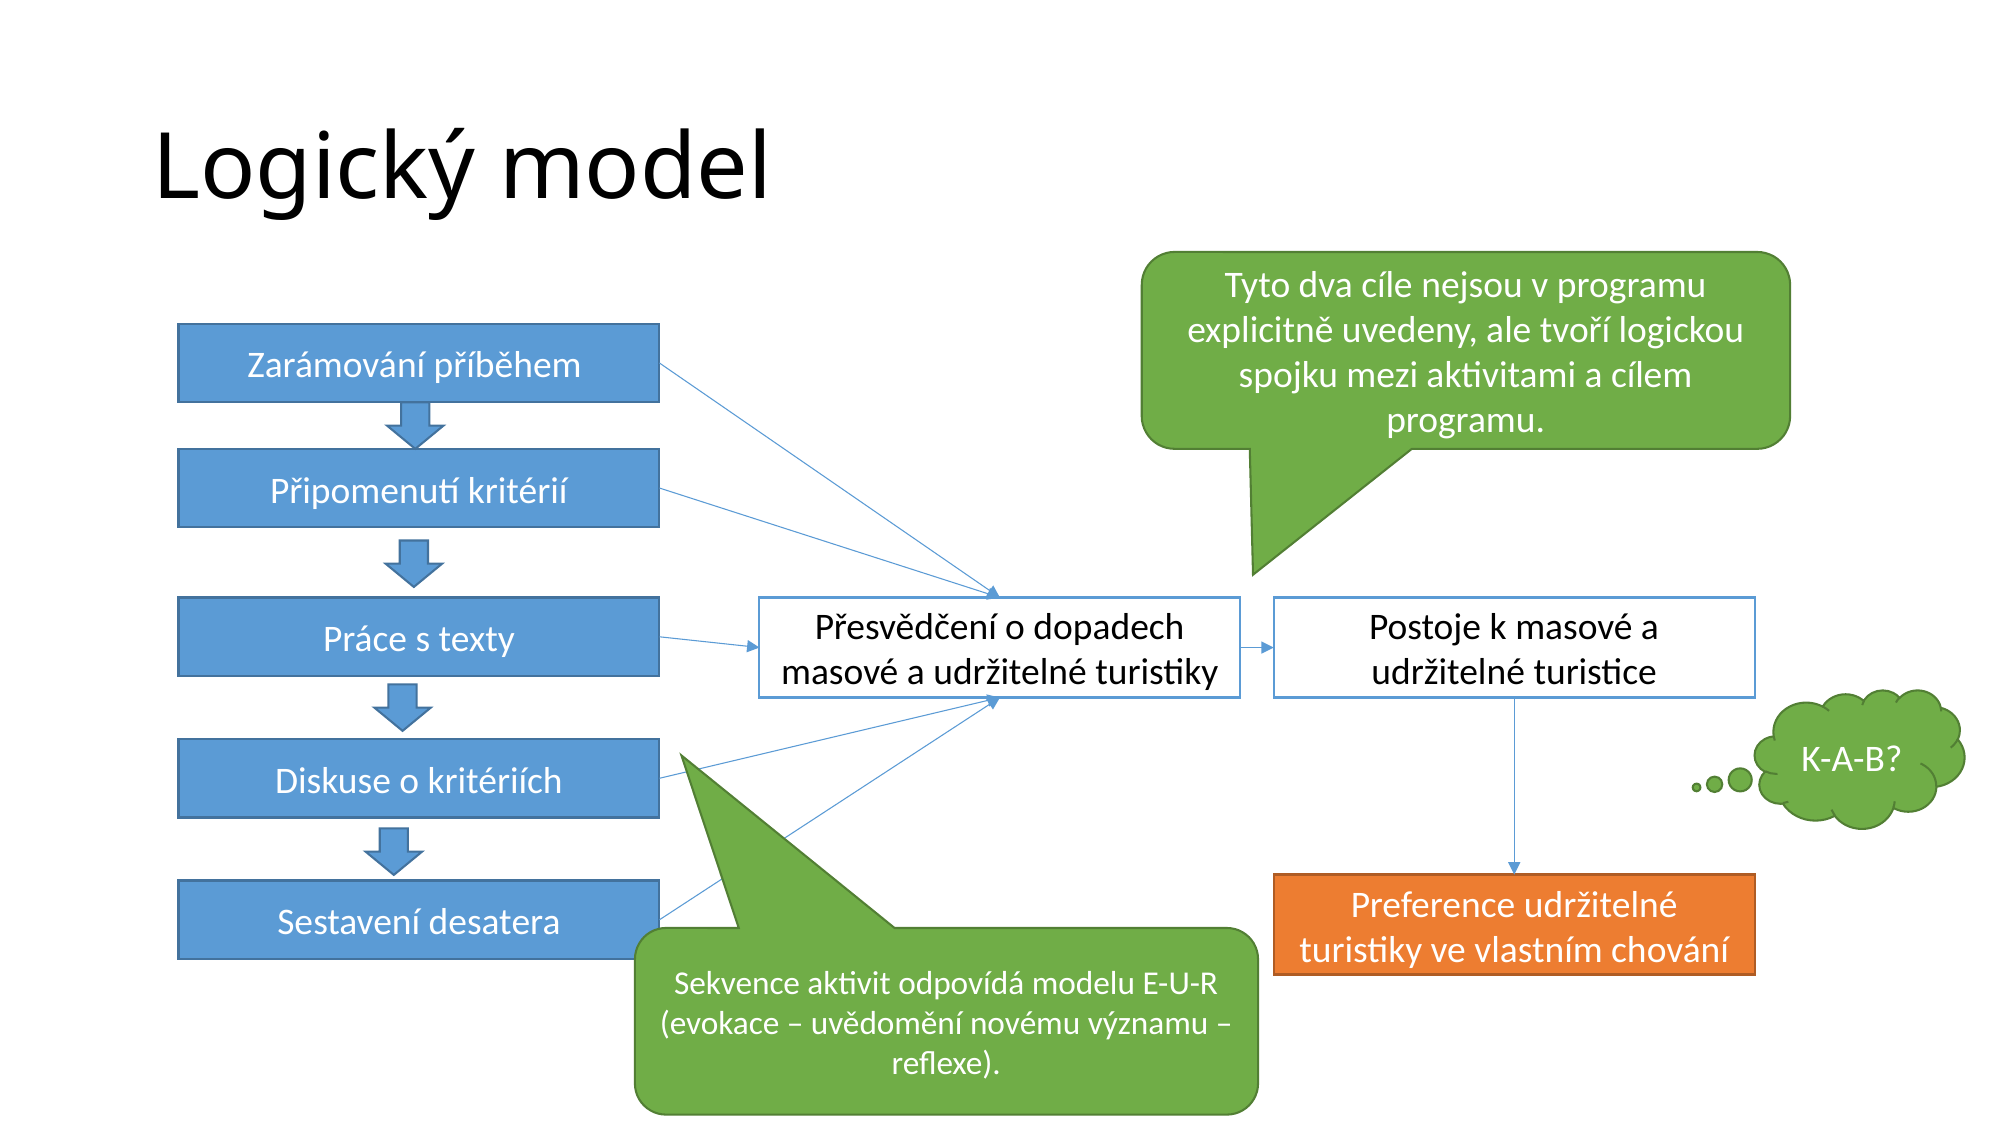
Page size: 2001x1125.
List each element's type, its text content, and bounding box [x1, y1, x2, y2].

text_box [382, 539, 445, 589]
text_box [362, 827, 425, 877]
text_box K-A-B? [1705, 775, 1724, 794]
text_box [371, 683, 434, 733]
text_box Sekvence aktivit odpovídá modelu E-U-R (evokace – uvědomění novému významu – reflexe). [633, 920, 1260, 1116]
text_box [659, 363, 1000, 488]
text_box K-A-B? [1753, 689, 1966, 830]
text_box K-A-B? [1691, 782, 1702, 793]
text_box Tyto dva cíle nejsou v programu explicitně uvedeny, ale tvoří logickou spojku mezi aktivitami a cílem programu. [1140, 250, 1792, 577]
text_box [384, 401, 447, 451]
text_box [659, 488, 1000, 598]
text_box K-A-B? [1727, 767, 1753, 793]
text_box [659, 636, 760, 648]
text_box Preference udržitelné turistiky ve vlastním chování [1273, 873, 1756, 976]
text_box Sestavení desatera [177, 879, 660, 960]
text_box Diskuse o kritériích [177, 738, 659, 819]
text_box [659, 697, 1000, 920]
text_box Přesvědčení o dopadech masové a udržitelné turistiky [758, 596, 1241, 699]
text_box Práce s texty [177, 596, 660, 677]
text_box Postoje k masové a udržitelné turistice [1273, 596, 1756, 699]
text_box Připomenutí kritérií [177, 448, 659, 528]
title Logický model [137, 59, 1863, 278]
text_box Zarámování příběhem [177, 323, 660, 403]
